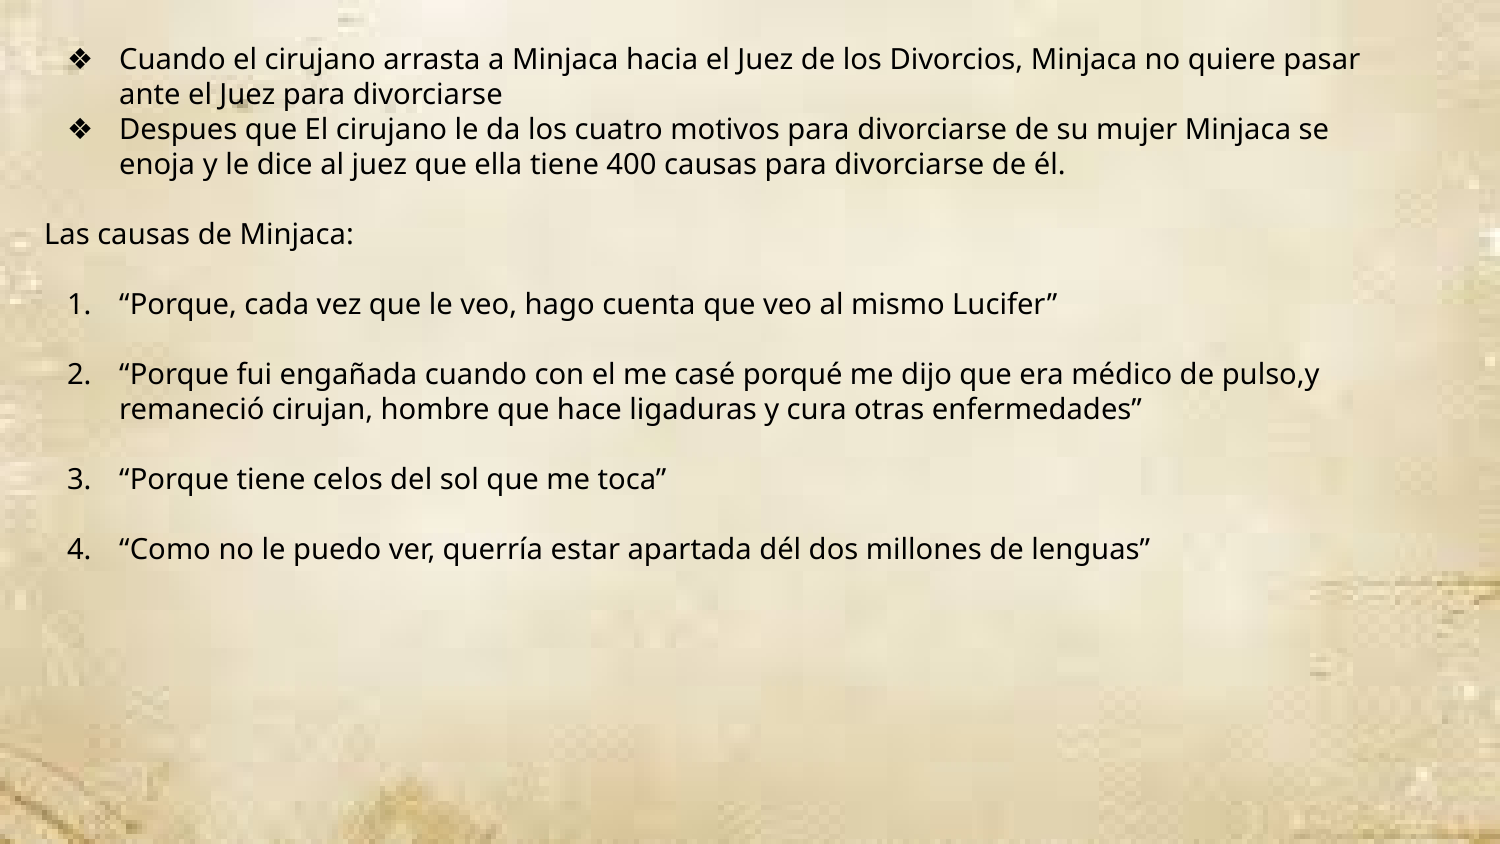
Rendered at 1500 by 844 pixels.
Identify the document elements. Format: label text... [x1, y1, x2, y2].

list Cuando el cirujano arrasta a Minjaca hacia el Juez de los Divorcios, Minjaca no quiere pasar ante el Juez para divorciarse Despues que El cirujano le da los cuatro motivos para divorciarse de su mujer Minjaca se enoja y le dice al juez que ella tiene 400 causas para divorciarse de él. Las causas de Minjaca: “Porque, cada vez que le veo, hago cuenta que veo al mismo Lucifer” “Porque fui engañada cuando con el me casé porqué me dijo que era médico de pulso,y remaneció cirujan, hombre que hace ligaduras y cura otras enfermedades” “Porque tiene celos del sol que me toca” “Como no le puedo ver, querría estar apartada dél dos millones de lenguas” [29, 25, 1380, 637]
picture [0, 0, 1500, 844]
